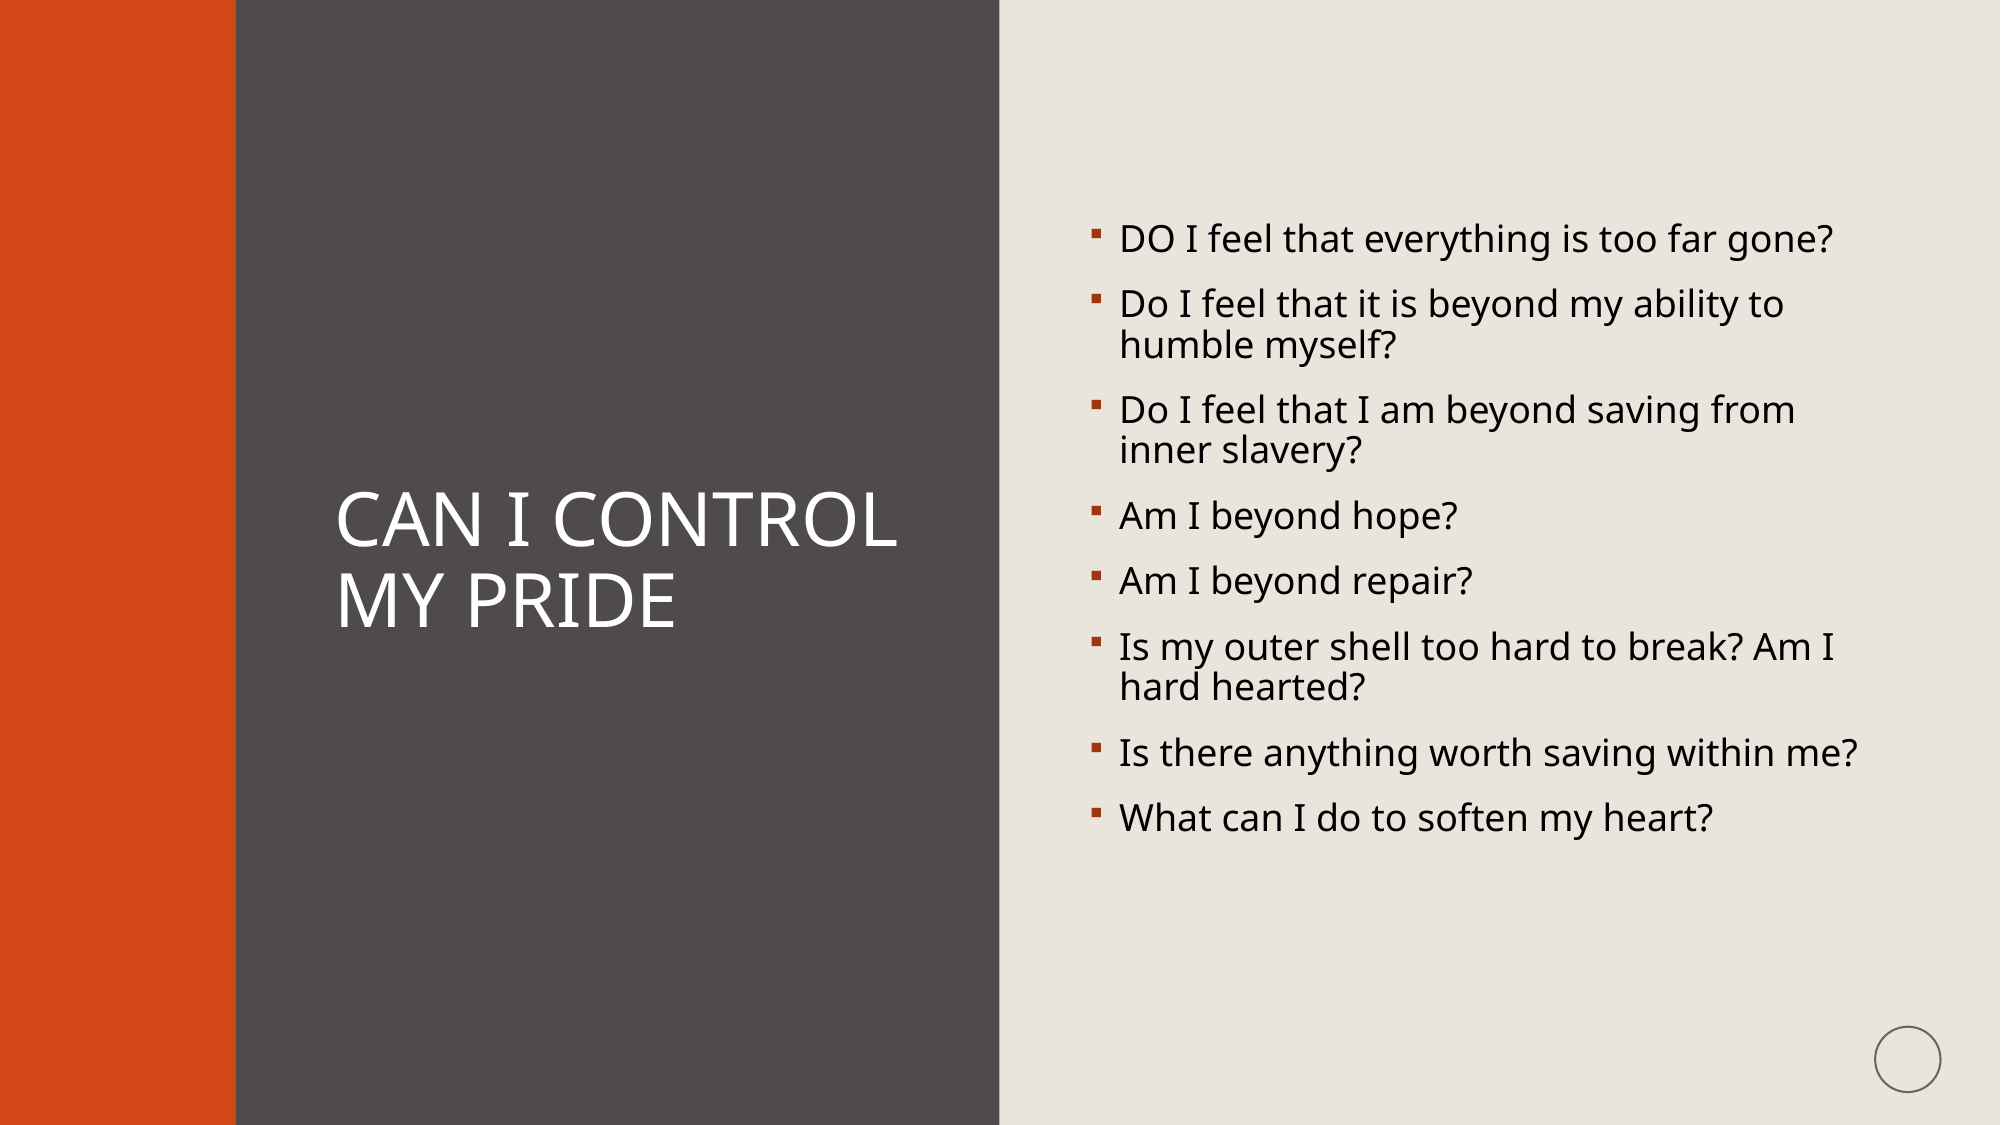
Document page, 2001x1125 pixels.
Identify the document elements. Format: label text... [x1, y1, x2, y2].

text_box [1000, 0, 2000, 1125]
text_box [235, 0, 1000, 1125]
text_box [1875, 1026, 1941, 1093]
text_box [0, 0, 235, 1125]
list DO I feel that everything is too far gone? Do I feel that it is beyond my ability to humble myself? Do I feel that I am beyond saving from inner slavery? Am I beyond hope? Am I beyond repair? Is my outer shell too hard to break? Am I hard hearted? Is there anything worth saving within me? What can I do to soften my heart? [1074, 173, 1910, 951]
title Can I control my pride [319, 173, 915, 951]
